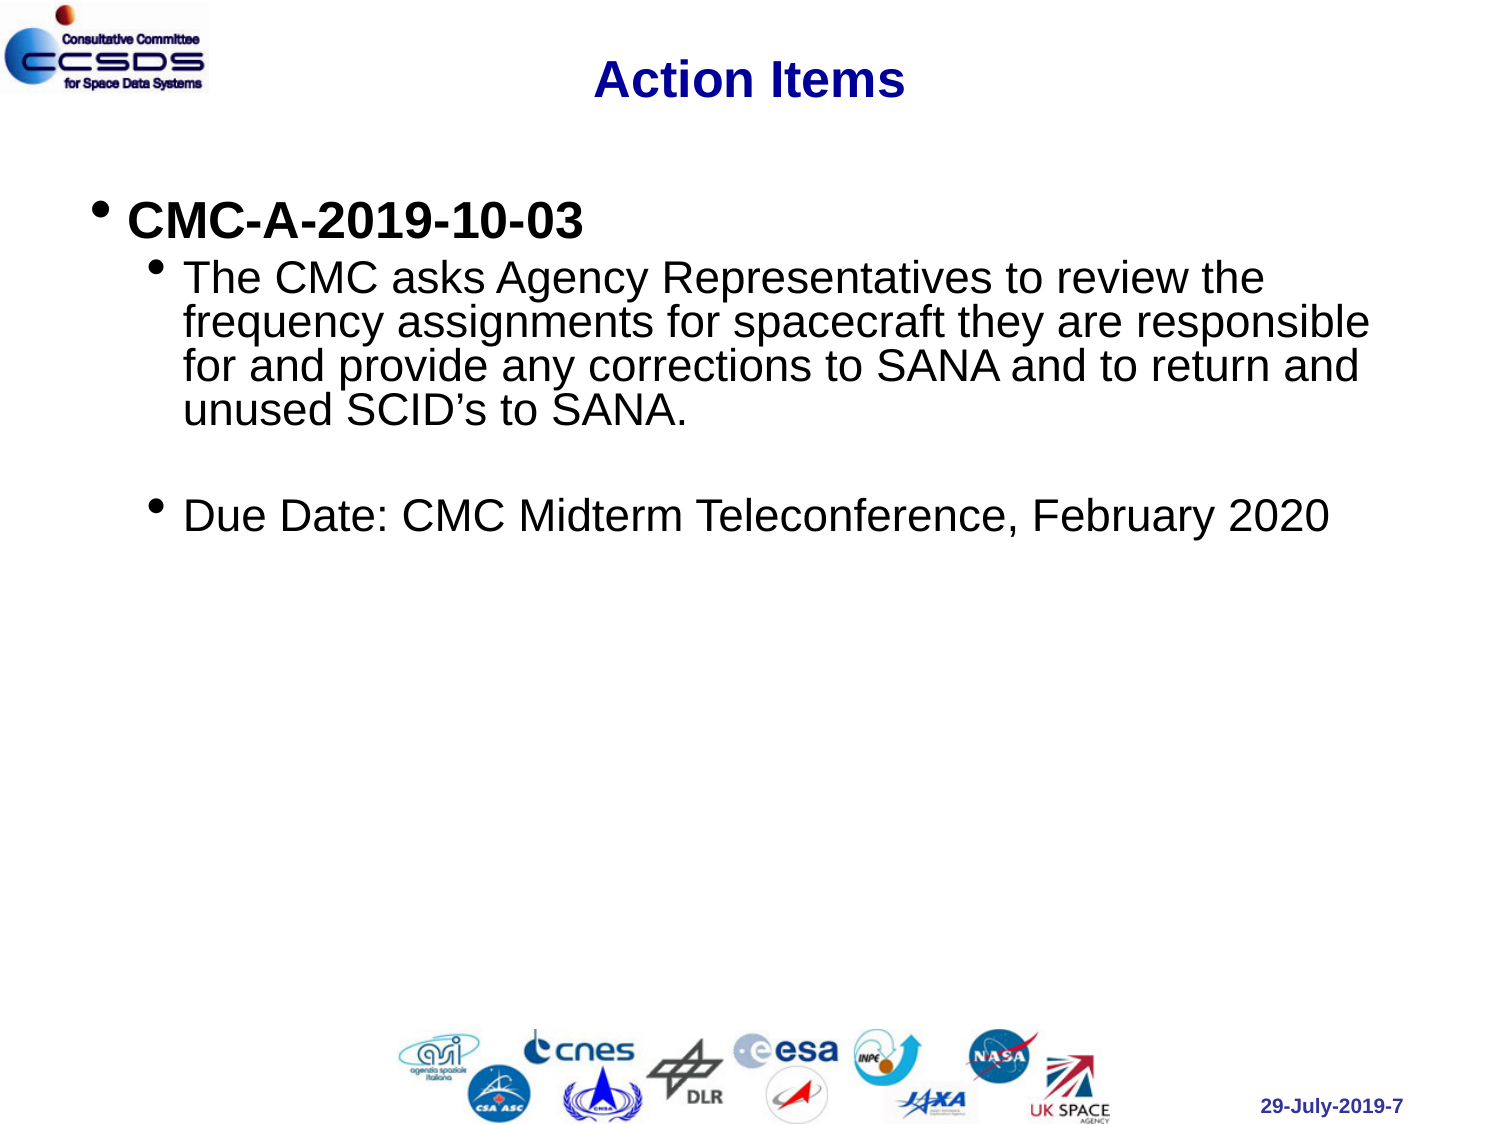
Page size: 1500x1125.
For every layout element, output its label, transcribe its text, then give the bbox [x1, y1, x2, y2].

picture [397, 1029, 1110, 1124]
list CMC-A-2019-10-03 The CMC asks Agency Representatives to review the frequency assignments for spacecraft they are responsible for and provide any corrections to SANA and to return and unused SCID’s to SANA. Due Date: CMC Midterm Teleconference, February 2020 [75, 190, 1412, 853]
picture [0, 2, 209, 94]
title Action Items [75, 45, 1425, 233]
